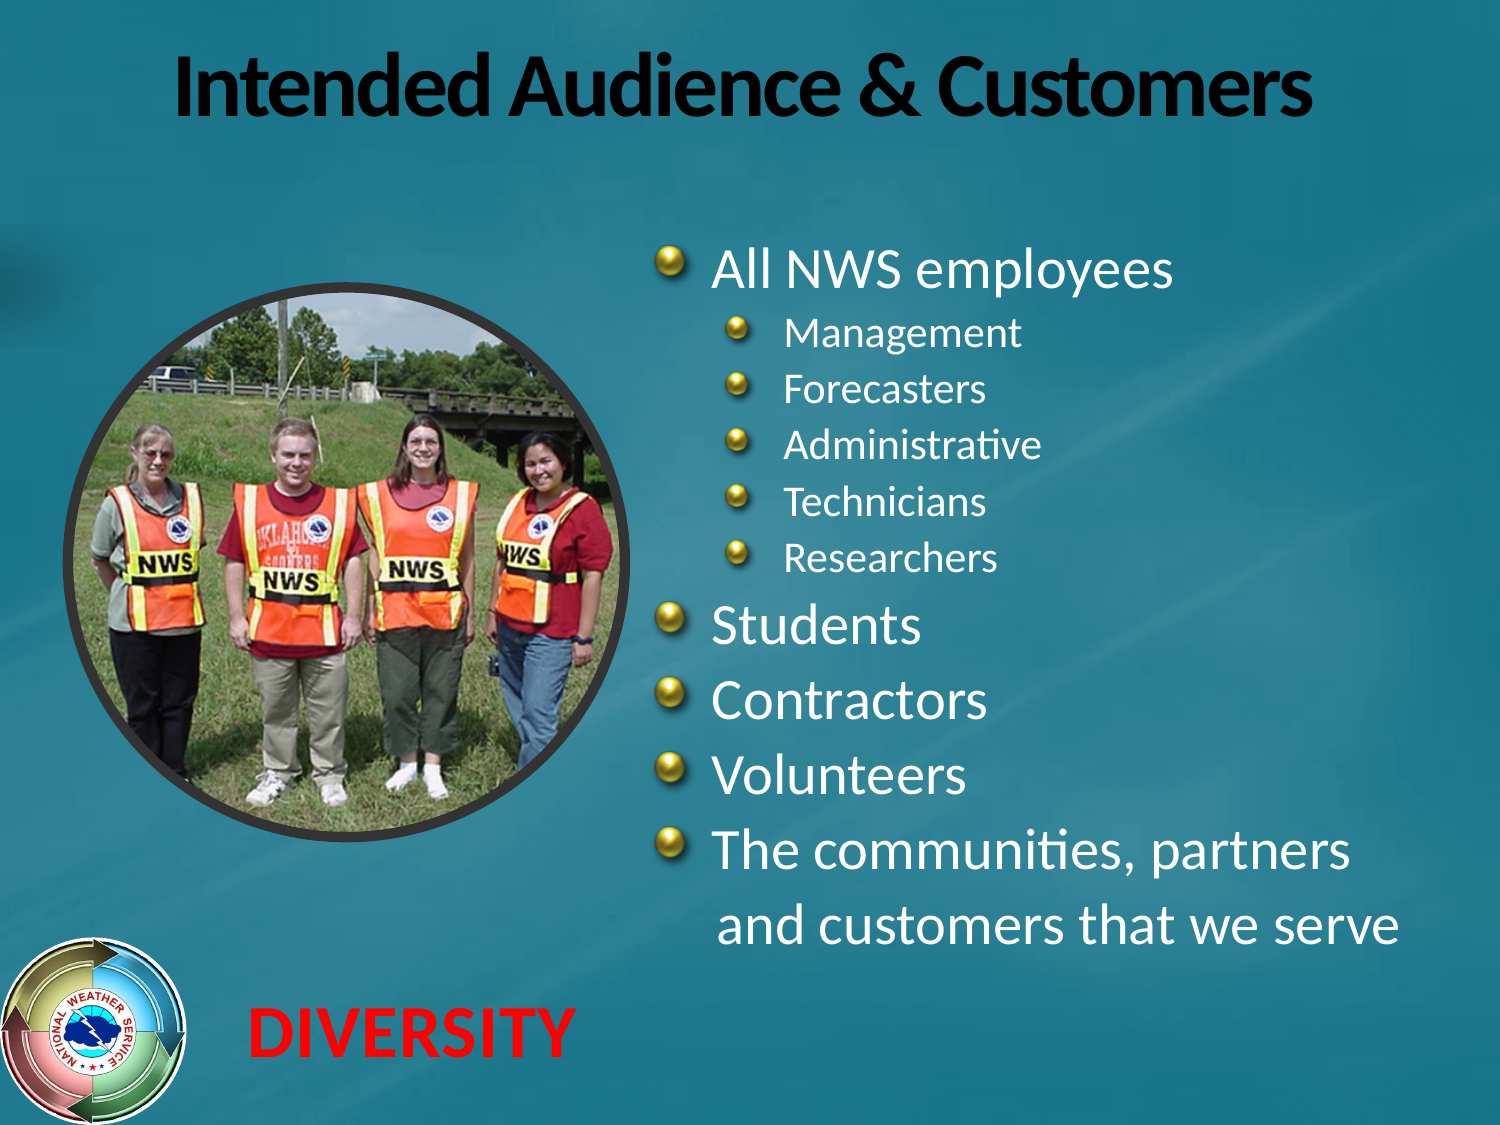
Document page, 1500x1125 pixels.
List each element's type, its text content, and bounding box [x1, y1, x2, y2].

picture [721, 481, 757, 517]
picture [650, 823, 697, 871]
picture [650, 598, 697, 646]
picture [67, 287, 626, 838]
picture [650, 748, 697, 796]
picture [650, 673, 697, 721]
text_box All NWS employees Management Forecasters Administrative Technicians Researchers Students Contractors Volunteers The communities, partners and customers that we serve [650, 237, 1500, 963]
picture [721, 369, 757, 405]
title Intended Audience & Customers [24, 37, 1463, 138]
picture [721, 425, 757, 461]
picture [0, 937, 187, 1125]
picture [721, 313, 757, 349]
picture [721, 537, 757, 574]
picture [650, 242, 697, 289]
